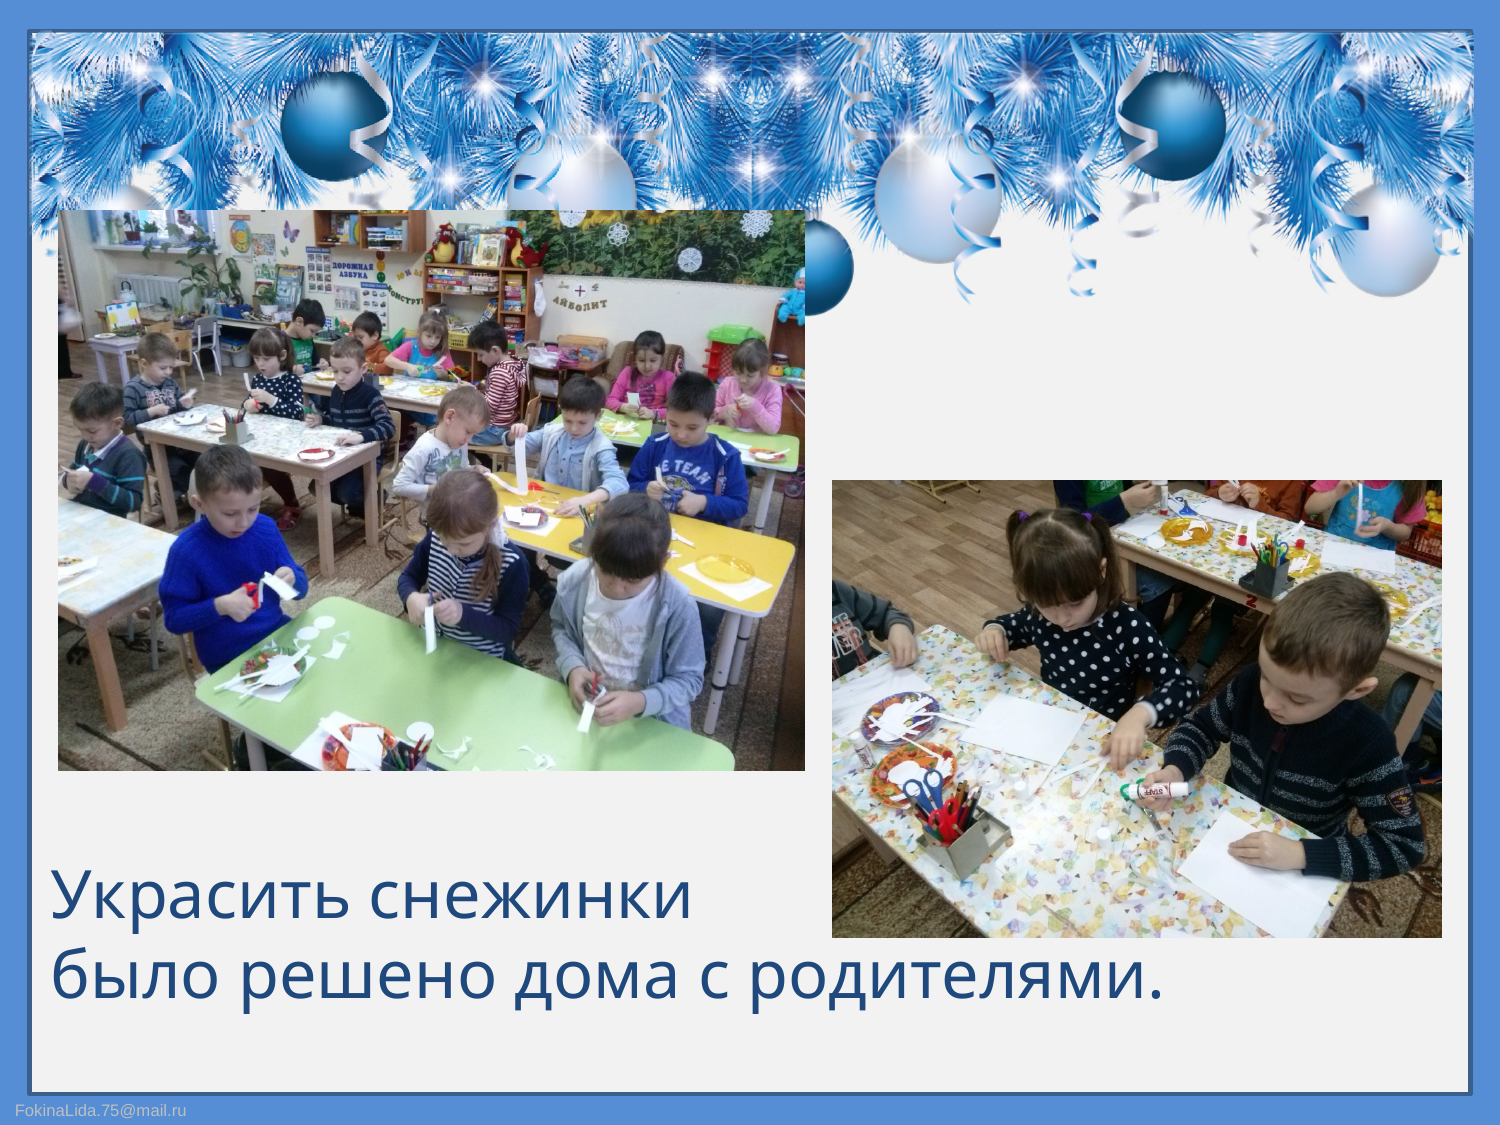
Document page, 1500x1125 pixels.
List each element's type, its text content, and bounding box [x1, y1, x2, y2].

picture [33, 32, 1473, 771]
title Украсить снежинки было решено дома с родителями. [34, 831, 1421, 1032]
picture [831, 480, 1442, 938]
